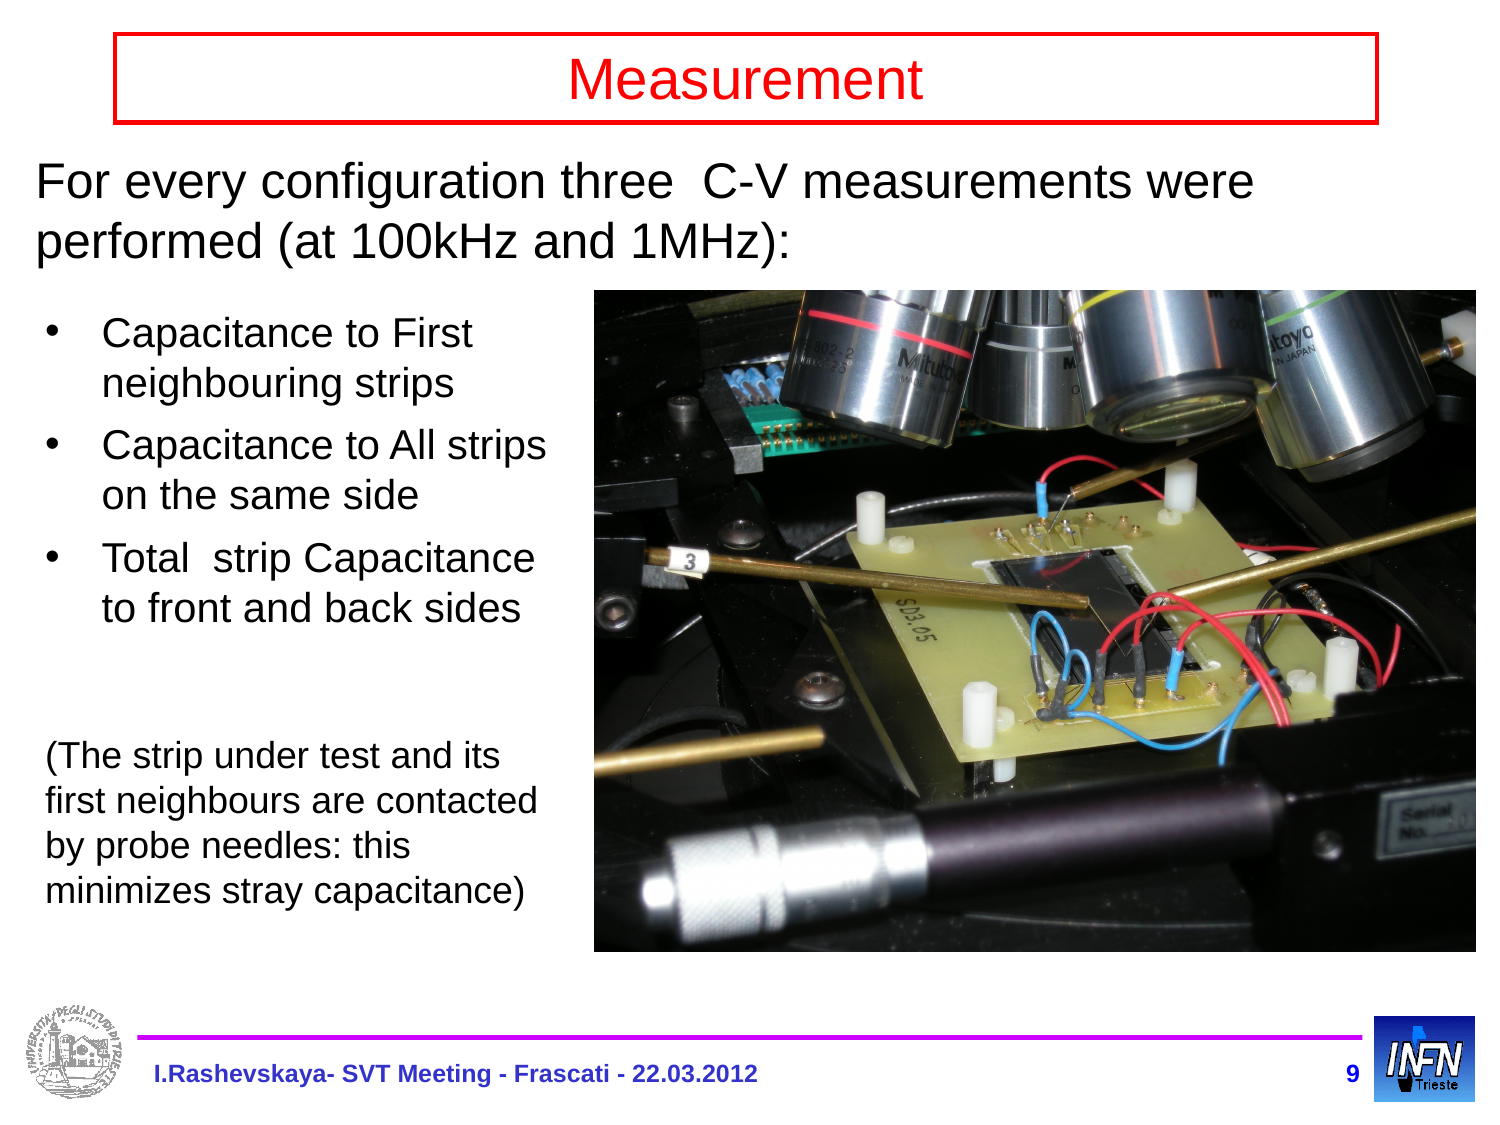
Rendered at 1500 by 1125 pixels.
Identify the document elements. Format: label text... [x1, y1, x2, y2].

picture [24, 1002, 125, 1101]
text_box Capacitance to First neighbouring strips Capacitance to All strips on the same side Total strip Capacitance to front and back sides (The strip under test and its first neighbours are contacted by probe needles: this minimizes stray capacitance) [30, 298, 587, 919]
slide_number 9 [1312, 1050, 1375, 1100]
title Measurement [113, 32, 1379, 125]
picture [1374, 1016, 1475, 1102]
footer I.Rashevskaya- SVT Meeting - Frascati - 22.03.2012 [1375, 1050, 1400, 1100]
picture [594, 290, 1476, 952]
list For every configuration three C-V measurements were performed (at 100kHz and 1MHz): [20, 141, 1299, 280]
footer I.Rashevskaya- SVT Meeting - Frascati - 22.03.2012 [125, 1050, 1312, 1100]
